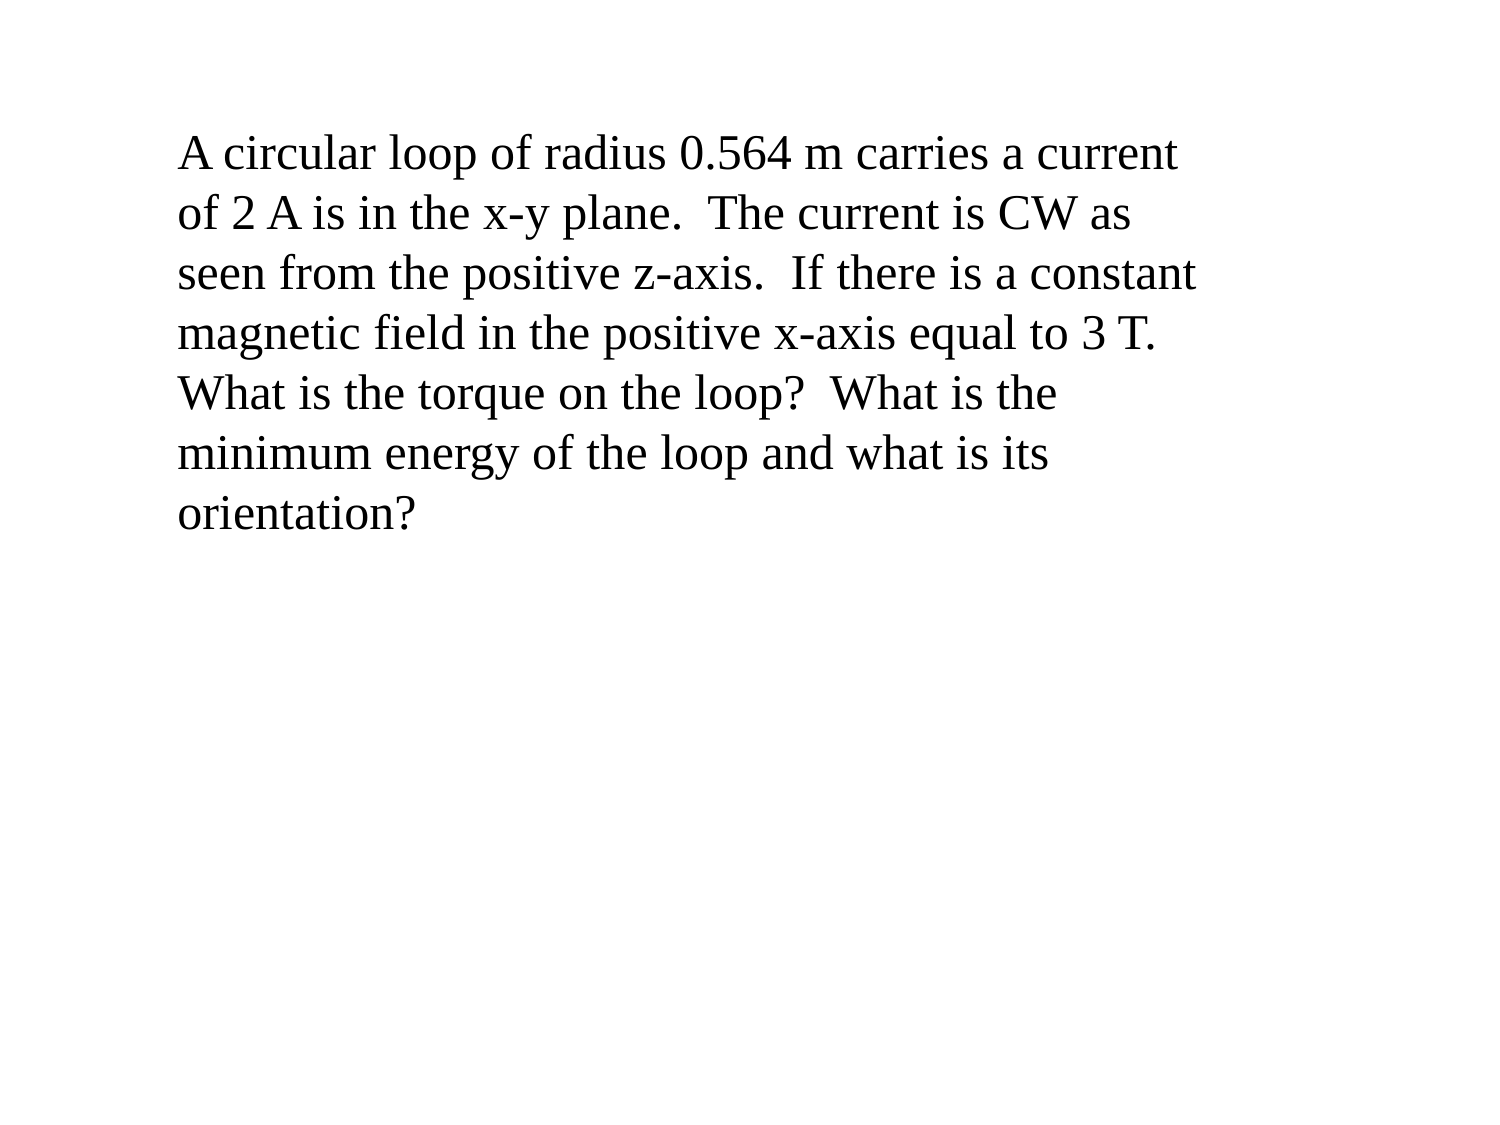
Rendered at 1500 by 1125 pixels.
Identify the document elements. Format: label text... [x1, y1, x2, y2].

text_box A circular loop of radius 0.564 m carries a current of 2 A is in the x-y plane. The current is CW as seen from the positive z-axis. If there is a constant magnetic field in the positive x-axis equal to 3 T. What is the torque on the loop? What is the minimum energy of the loop and what is its orientation? [162, 112, 1213, 548]
